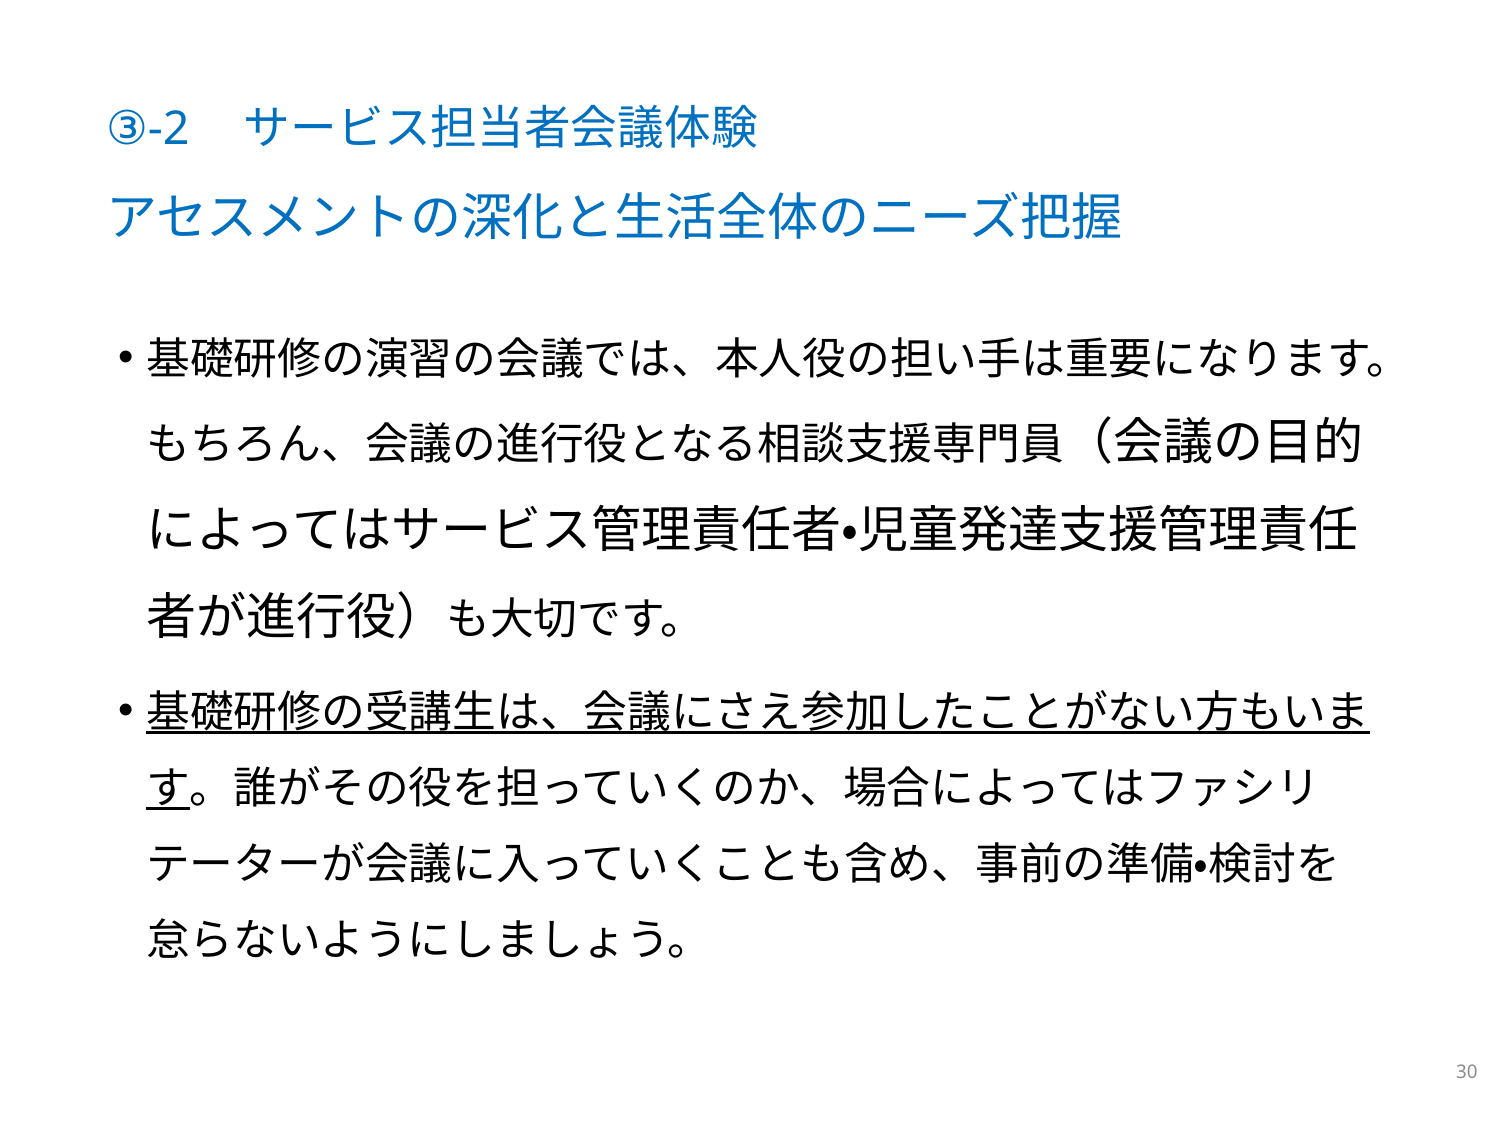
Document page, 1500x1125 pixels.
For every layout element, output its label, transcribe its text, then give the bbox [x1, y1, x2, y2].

slide_number 30 [1155, 1042, 1493, 1103]
title ③-2 サービス担当者会議体験 アセスメントの深化と生活全体のニーズ把握 [91, 59, 1465, 256]
list 基礎研修の演習の会議では、本人役の担い手は重要になります。もちろん、会議の進行役となる相談支援専門員（会議の目的によってはサービス管理責任者・児童発達支援管理責任者が進行役）も大切です。 基礎研修の受講生は、会議にさえ参加したことがない方もいます。誰がその役を担っていくのか、場合によってはファシリテーターが会議に入っていくことも含め、事前の準備・検討を怠らないようにしましょう。 [103, 299, 1397, 1105]
